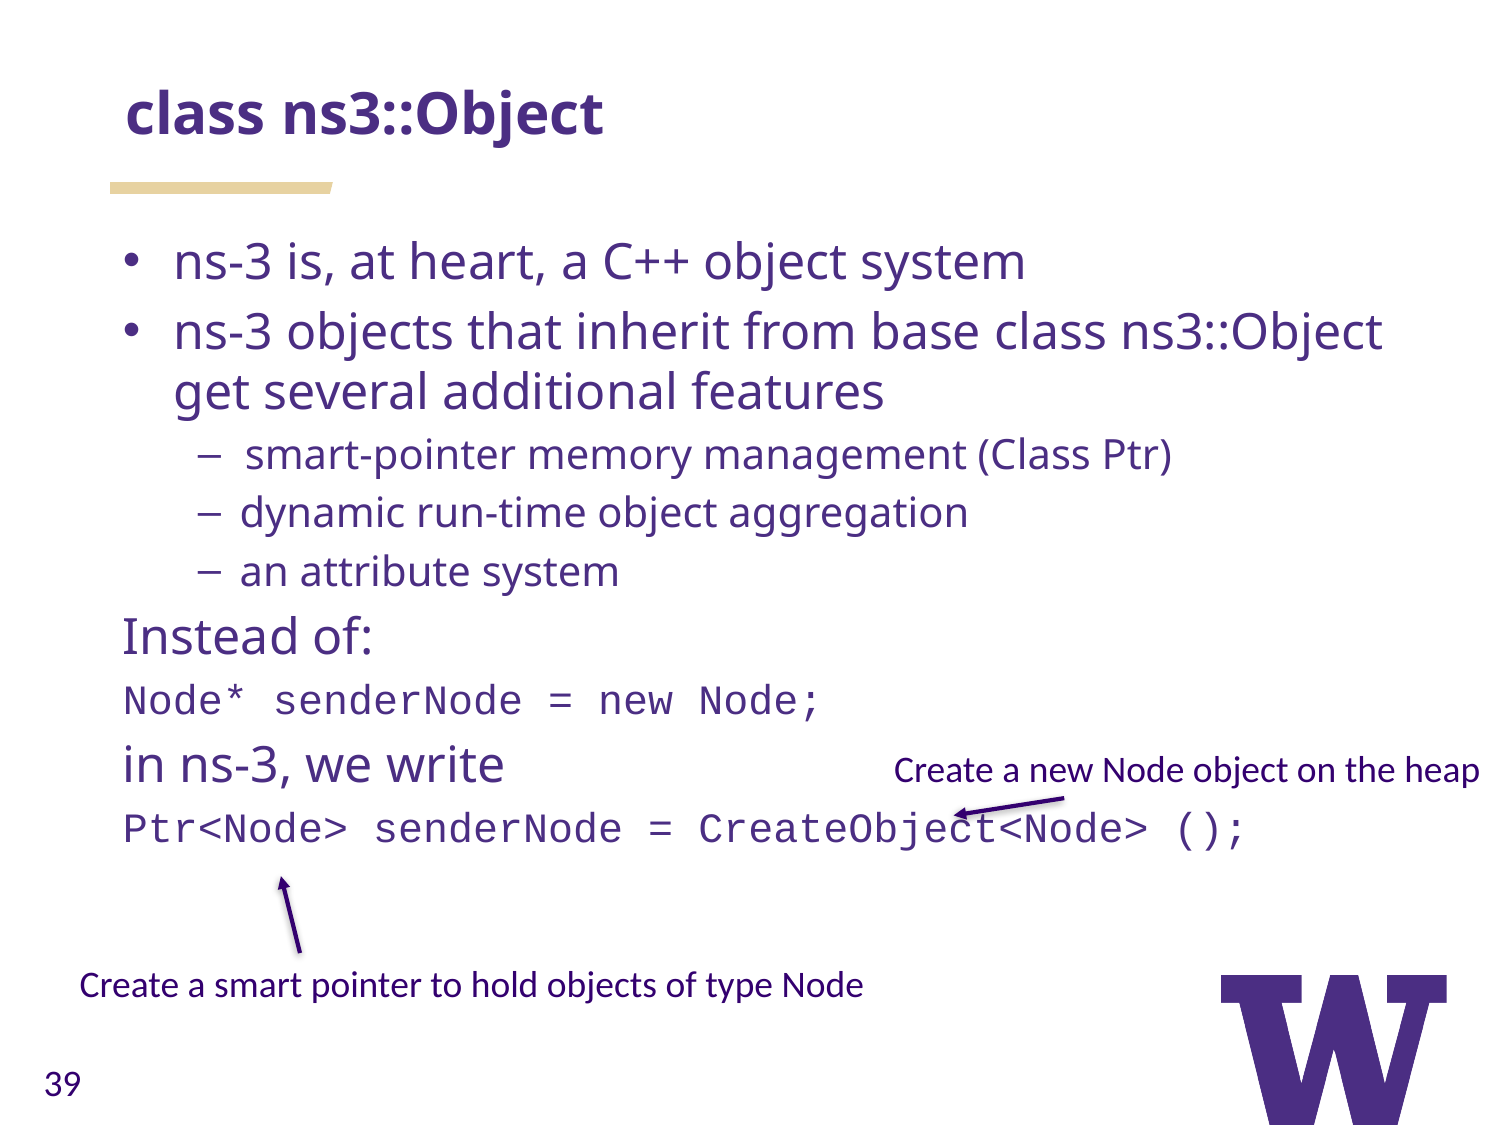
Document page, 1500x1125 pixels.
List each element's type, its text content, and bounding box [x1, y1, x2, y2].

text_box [953, 797, 1065, 816]
list class ns3::Object [110, 62, 1453, 155]
text_box Create a smart pointer to hold objects of type Node [64, 953, 880, 1013]
picture [110, 182, 333, 194]
picture [1221, 975, 1447, 1125]
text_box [280, 875, 301, 954]
list ns-3 is, at heart, a C++ object system ns-3 objects that inherit from base class ns3::Object get several additional features smart-pointer memory management (Class Ptr) dynamic run-time object aggregation an attribute system Instead of: Node* senderNode = new Node; in ns-3, we write Ptr<Node> senderNode = CreateObject<Node> (); [108, 222, 1453, 953]
text_box Create a new Node object on the heap [879, 737, 1497, 798]
